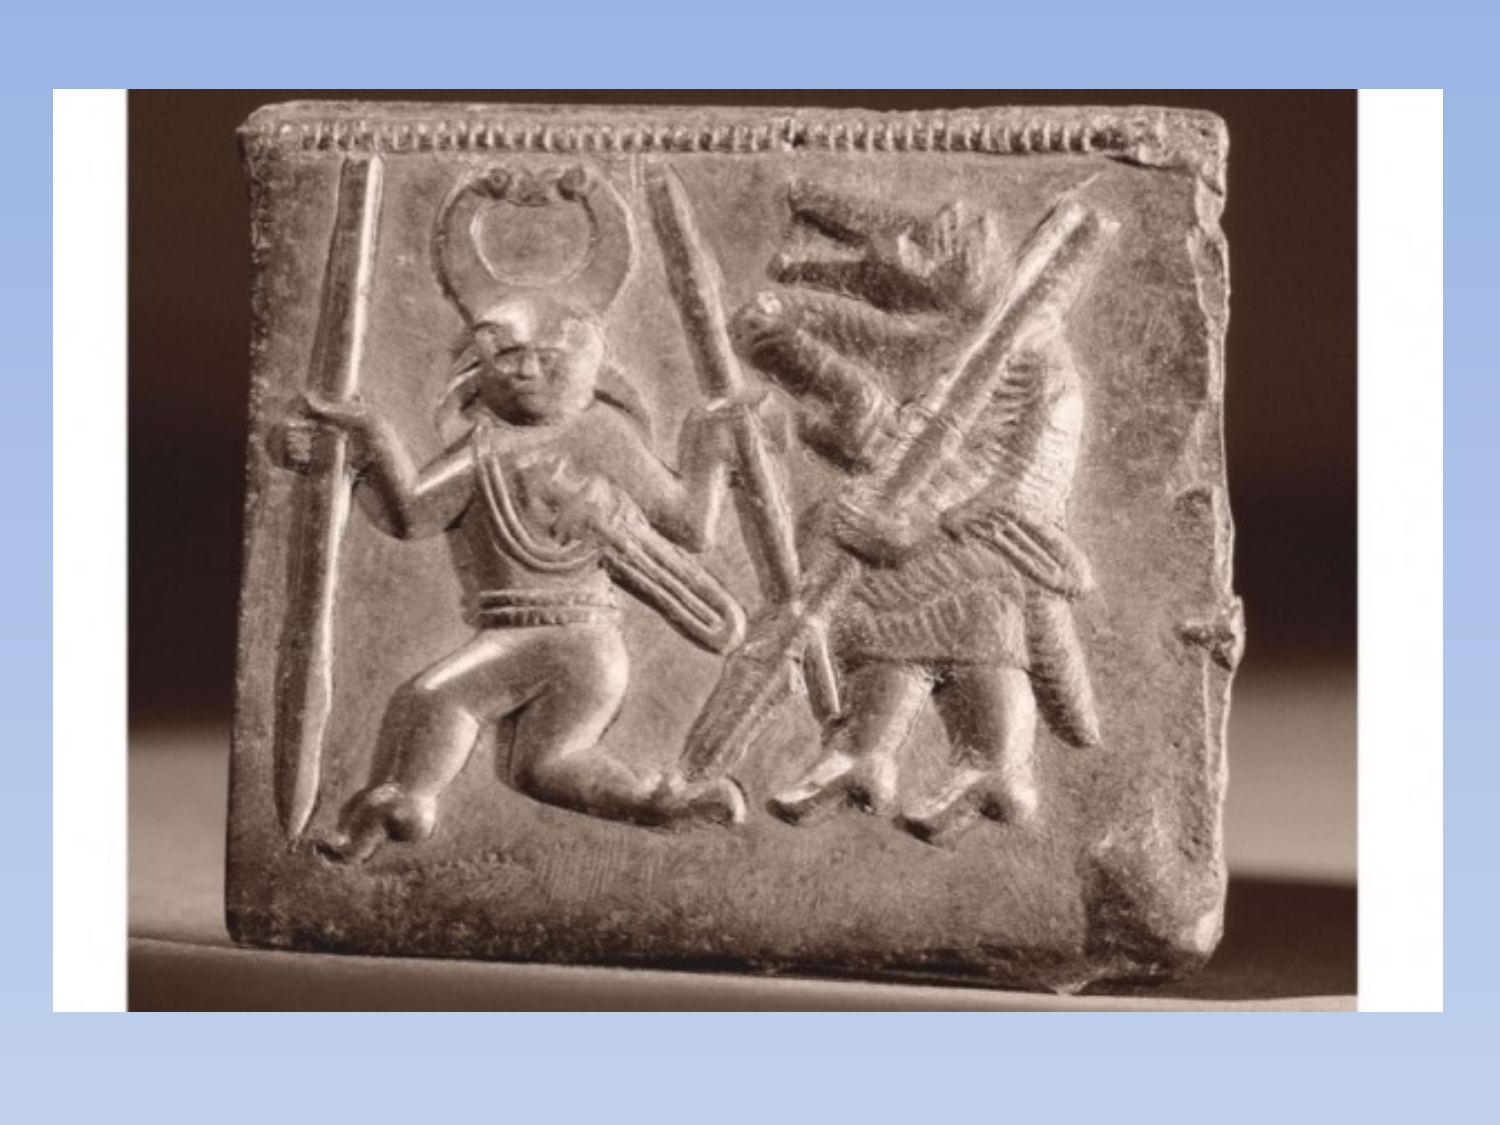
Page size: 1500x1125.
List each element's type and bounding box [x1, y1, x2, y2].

list [52, 89, 1444, 1012]
